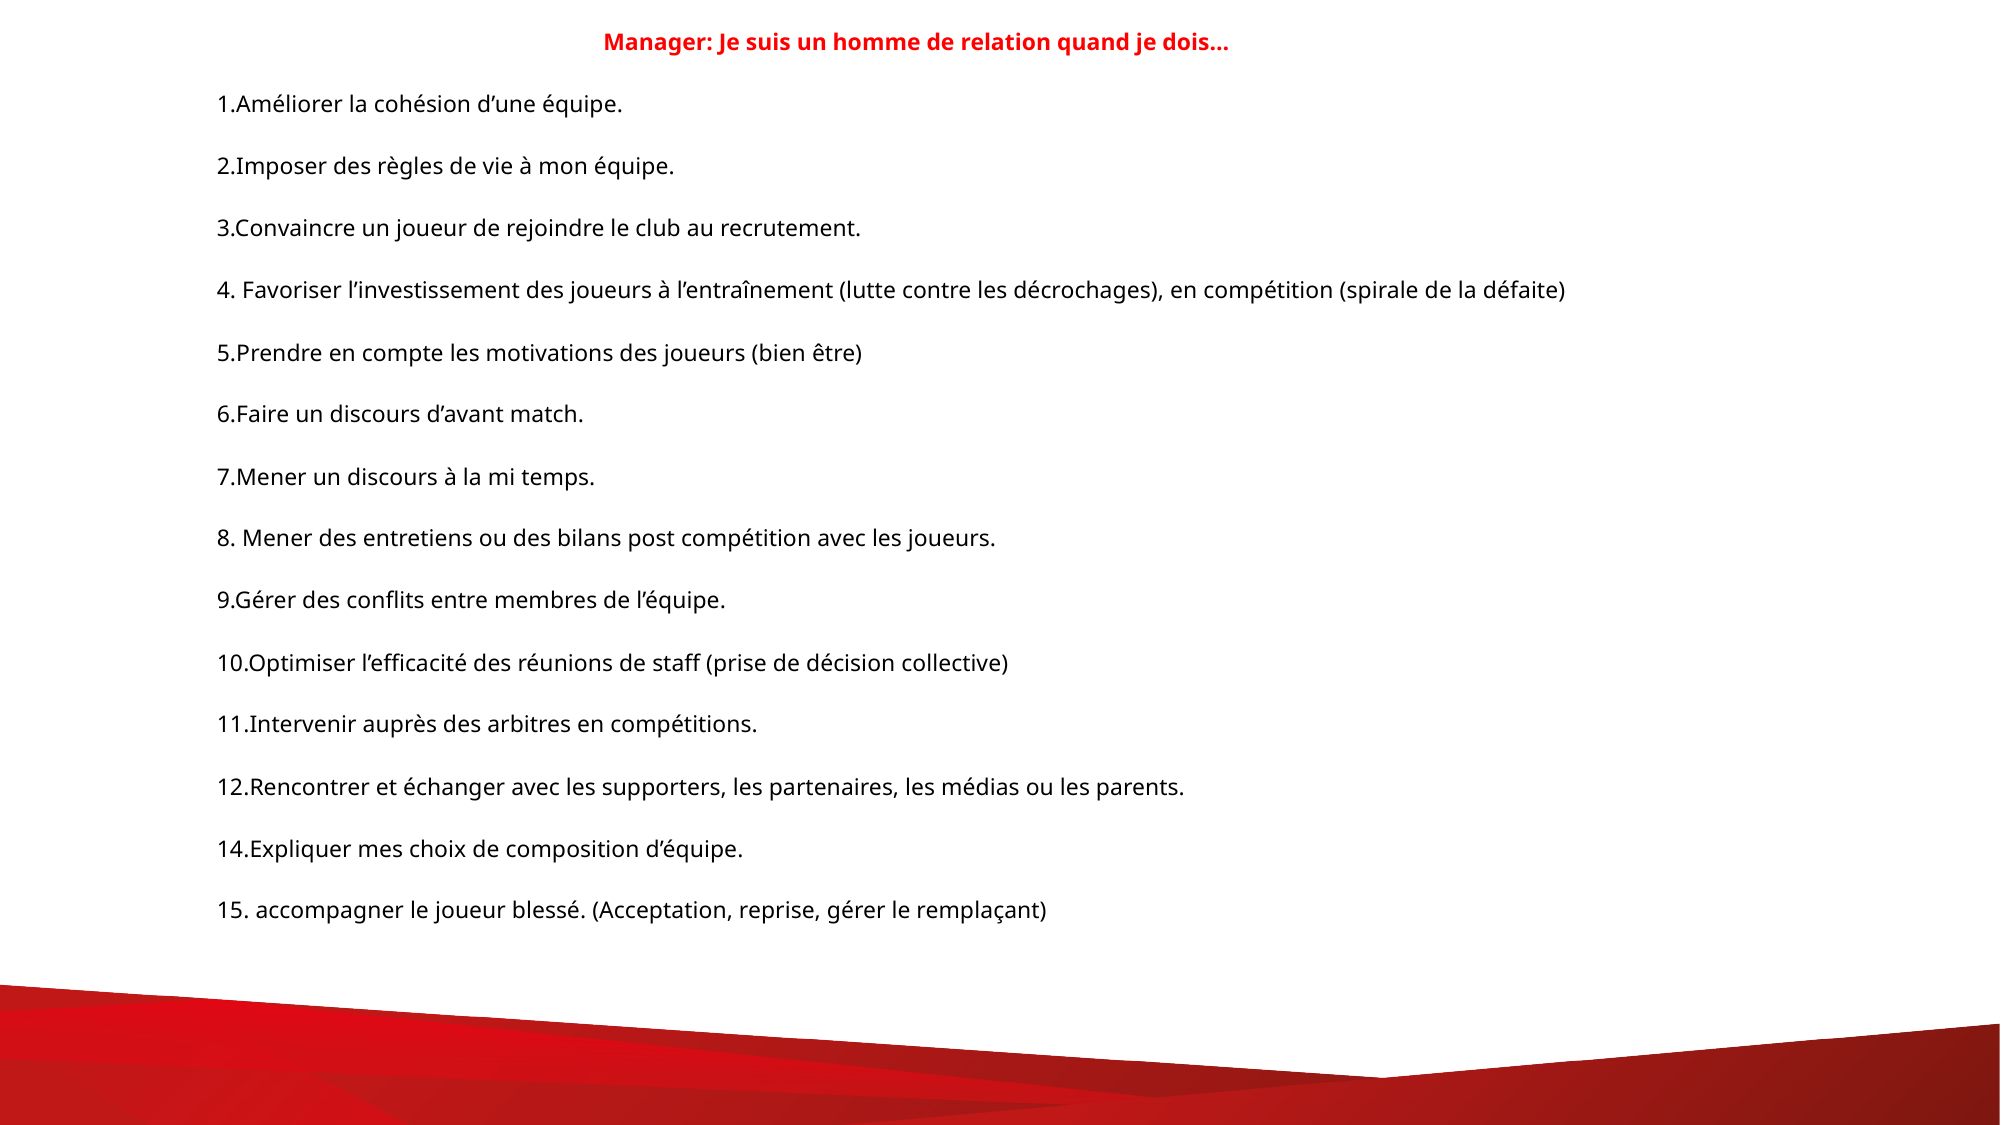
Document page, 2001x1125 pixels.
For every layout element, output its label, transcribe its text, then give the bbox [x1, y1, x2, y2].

subtitle Manager: Je suis un homme de relation quand je dois… 1.Améliorer la cohésion d’une équipe. 2.Imposer des règles de vie à mon équipe. 3.Convaincre un joueur de rejoindre le club au recrutement. 4. Favoriser l’investissement des joueurs à l’entraînement (lutte contre les décrochages), en compétition (spirale de la défaite) 5.Prendre en compte les motivations des joueurs (bien être) 6.Faire un discours d’avant match. 7.Mener un discours à la mi temps. 8. Mener des entretiens ou des bilans post compétition avec les joueurs. 9.Gérer des conflits entre membres de l’équipe. 10.Optimiser l’efficacité des réunions de staff (prise de décision collective) 11.Intervenir auprès des arbitres en compétitions. 12.Rencontrer et échanger avec les supporters, les partenaires, les médias ou les parents. 14.Expliquer mes choix de composition d’équipe. 15. accompagner le joueur blessé. (Acceptation, reprise, gérer le remplaçant) [216, 14, 1617, 989]
picture [0, 0, 2000, 1125]
